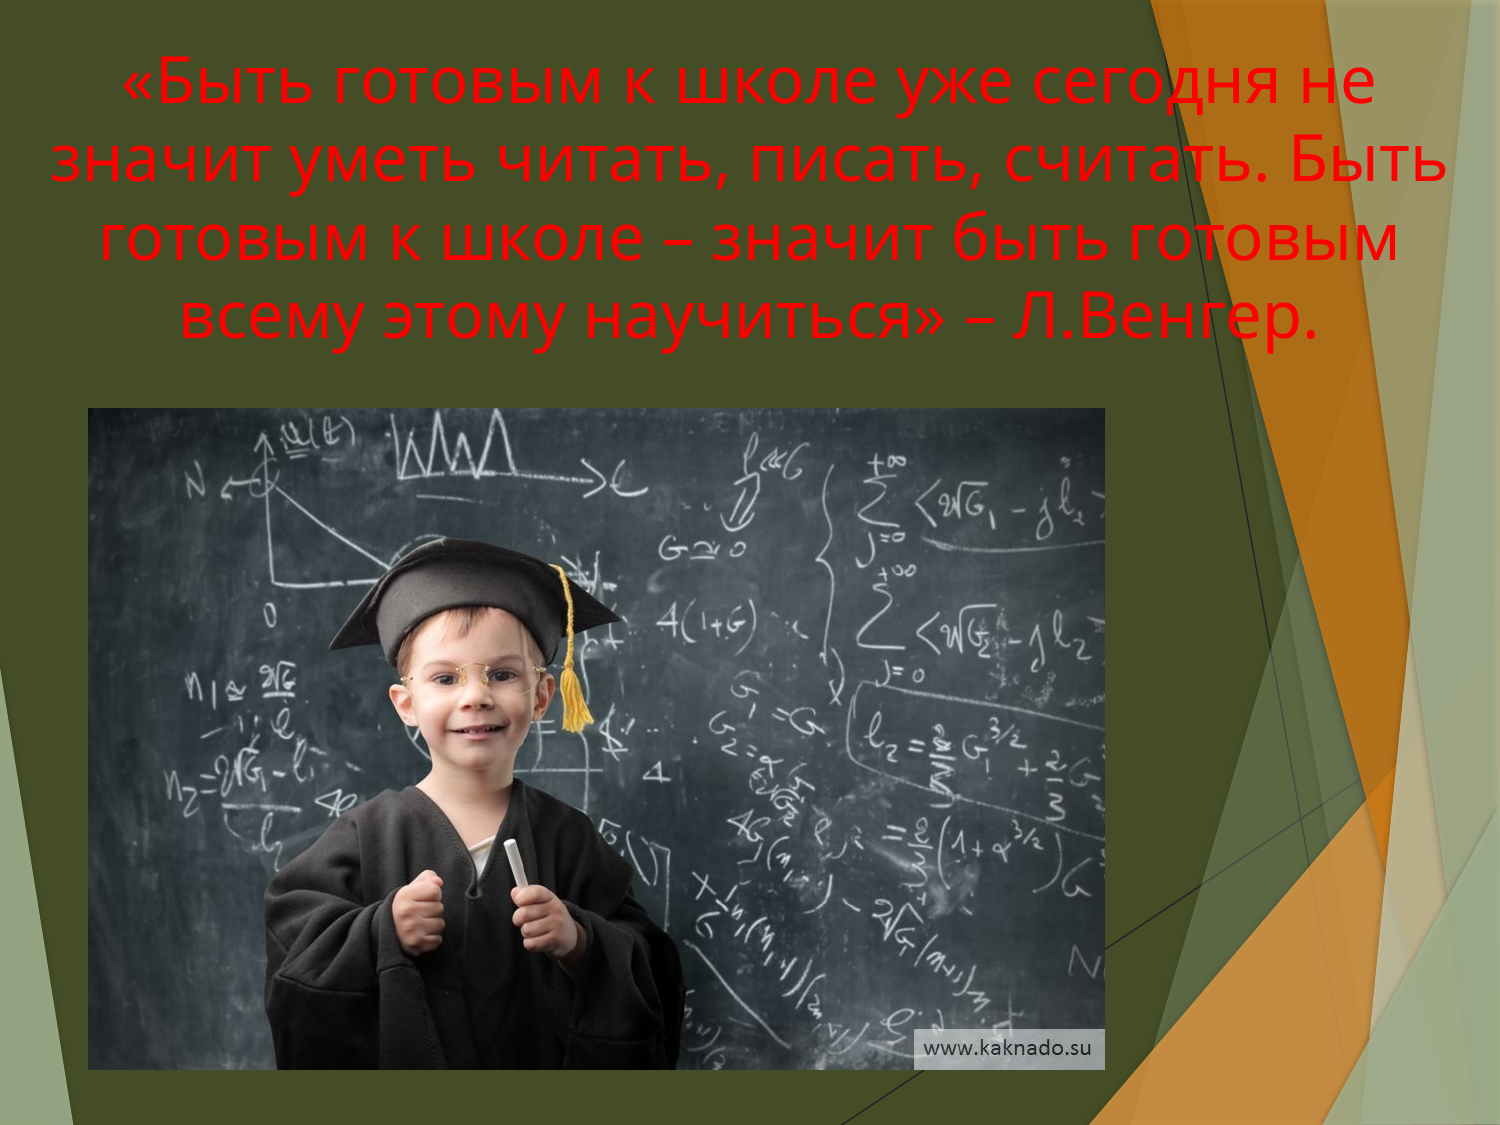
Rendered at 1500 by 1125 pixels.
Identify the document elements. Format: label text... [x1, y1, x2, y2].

picture [87, 408, 1105, 1071]
title «Быть готовым к школе уже сегодня не значит уметь читать, писать, считать. Быть готовым к школе – значит быть готовым всему этому научиться» – Л.Венгер. [29, 30, 1471, 374]
